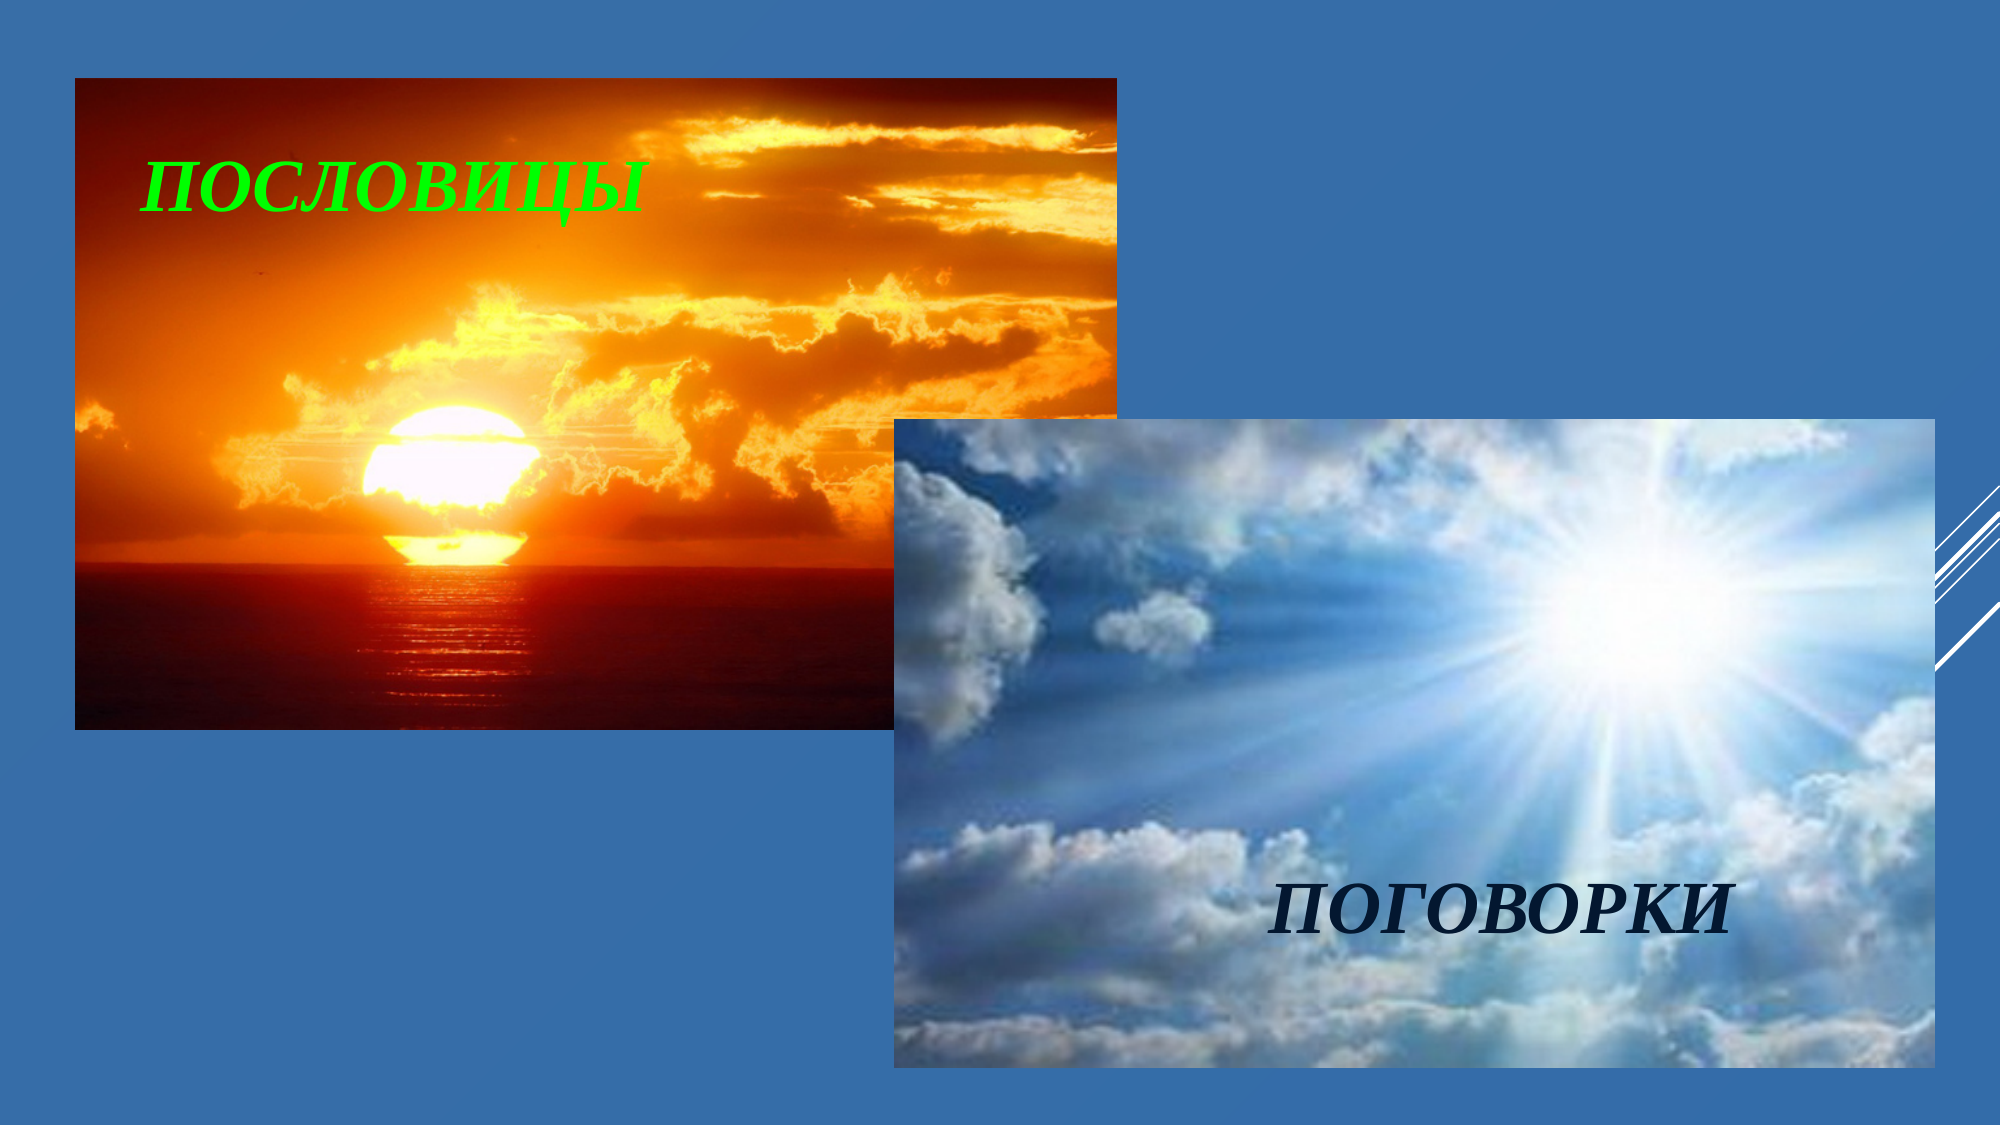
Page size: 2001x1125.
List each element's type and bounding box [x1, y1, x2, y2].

picture [74, 78, 1936, 1069]
